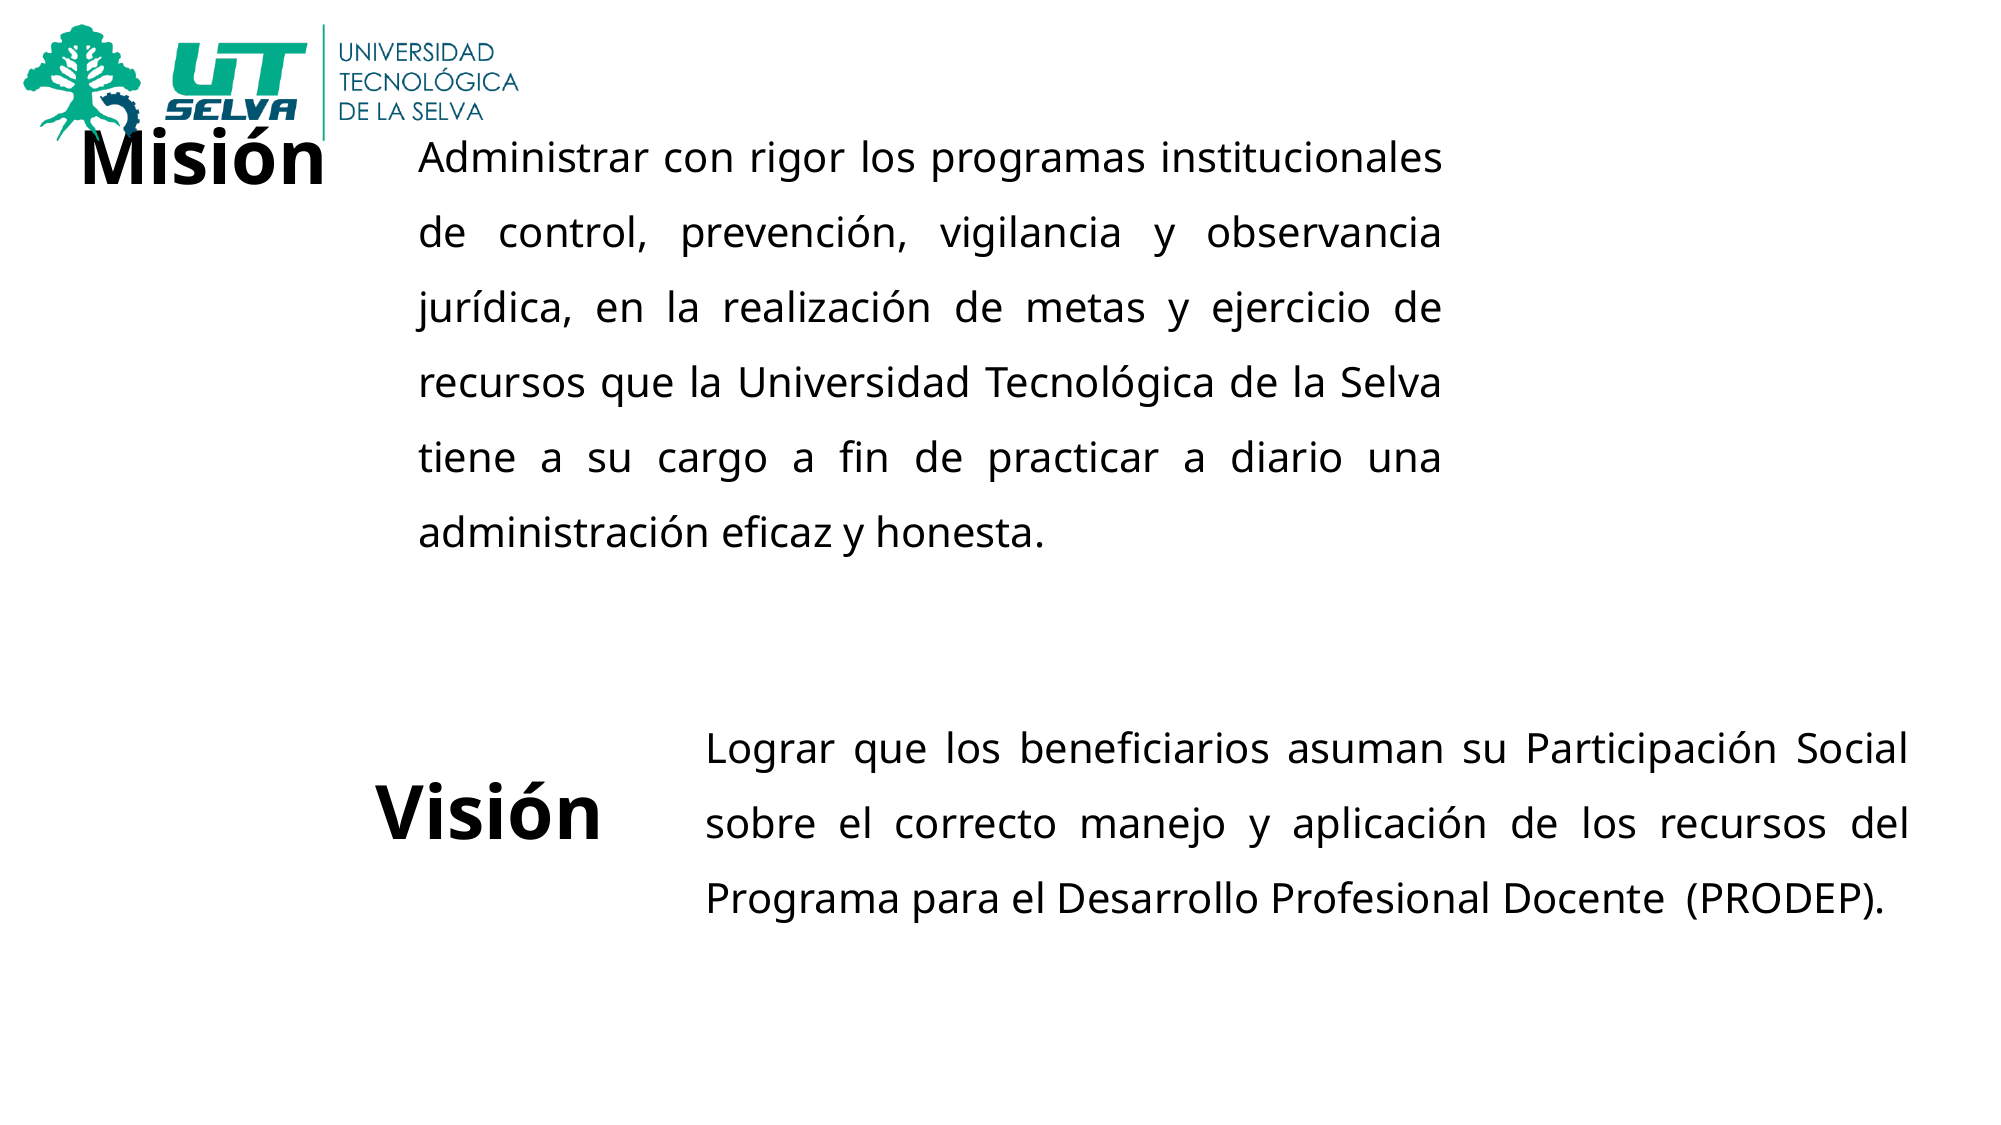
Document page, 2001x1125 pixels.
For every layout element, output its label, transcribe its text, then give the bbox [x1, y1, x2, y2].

text_box Lograr que los beneficiarios asuman su Participación Social sobre el correcto manejo y aplicación de los recursos del Programa para el Desarrollo Profesional Docente (PRODEP). [690, 689, 1925, 929]
text_box Visión [361, 757, 619, 863]
picture [19, 21, 521, 144]
text_box Misión [63, 144, 343, 207]
text_box Administrar con rigor los programas institucionales de control, prevención, vigilancia y observancia jurídica, en la realización de metas y ejercicio de recursos que la Universidad Tecnológica de la Selva tiene a su cargo a fin de practicar a diario una administración eficaz y honesta. [403, 98, 1459, 563]
